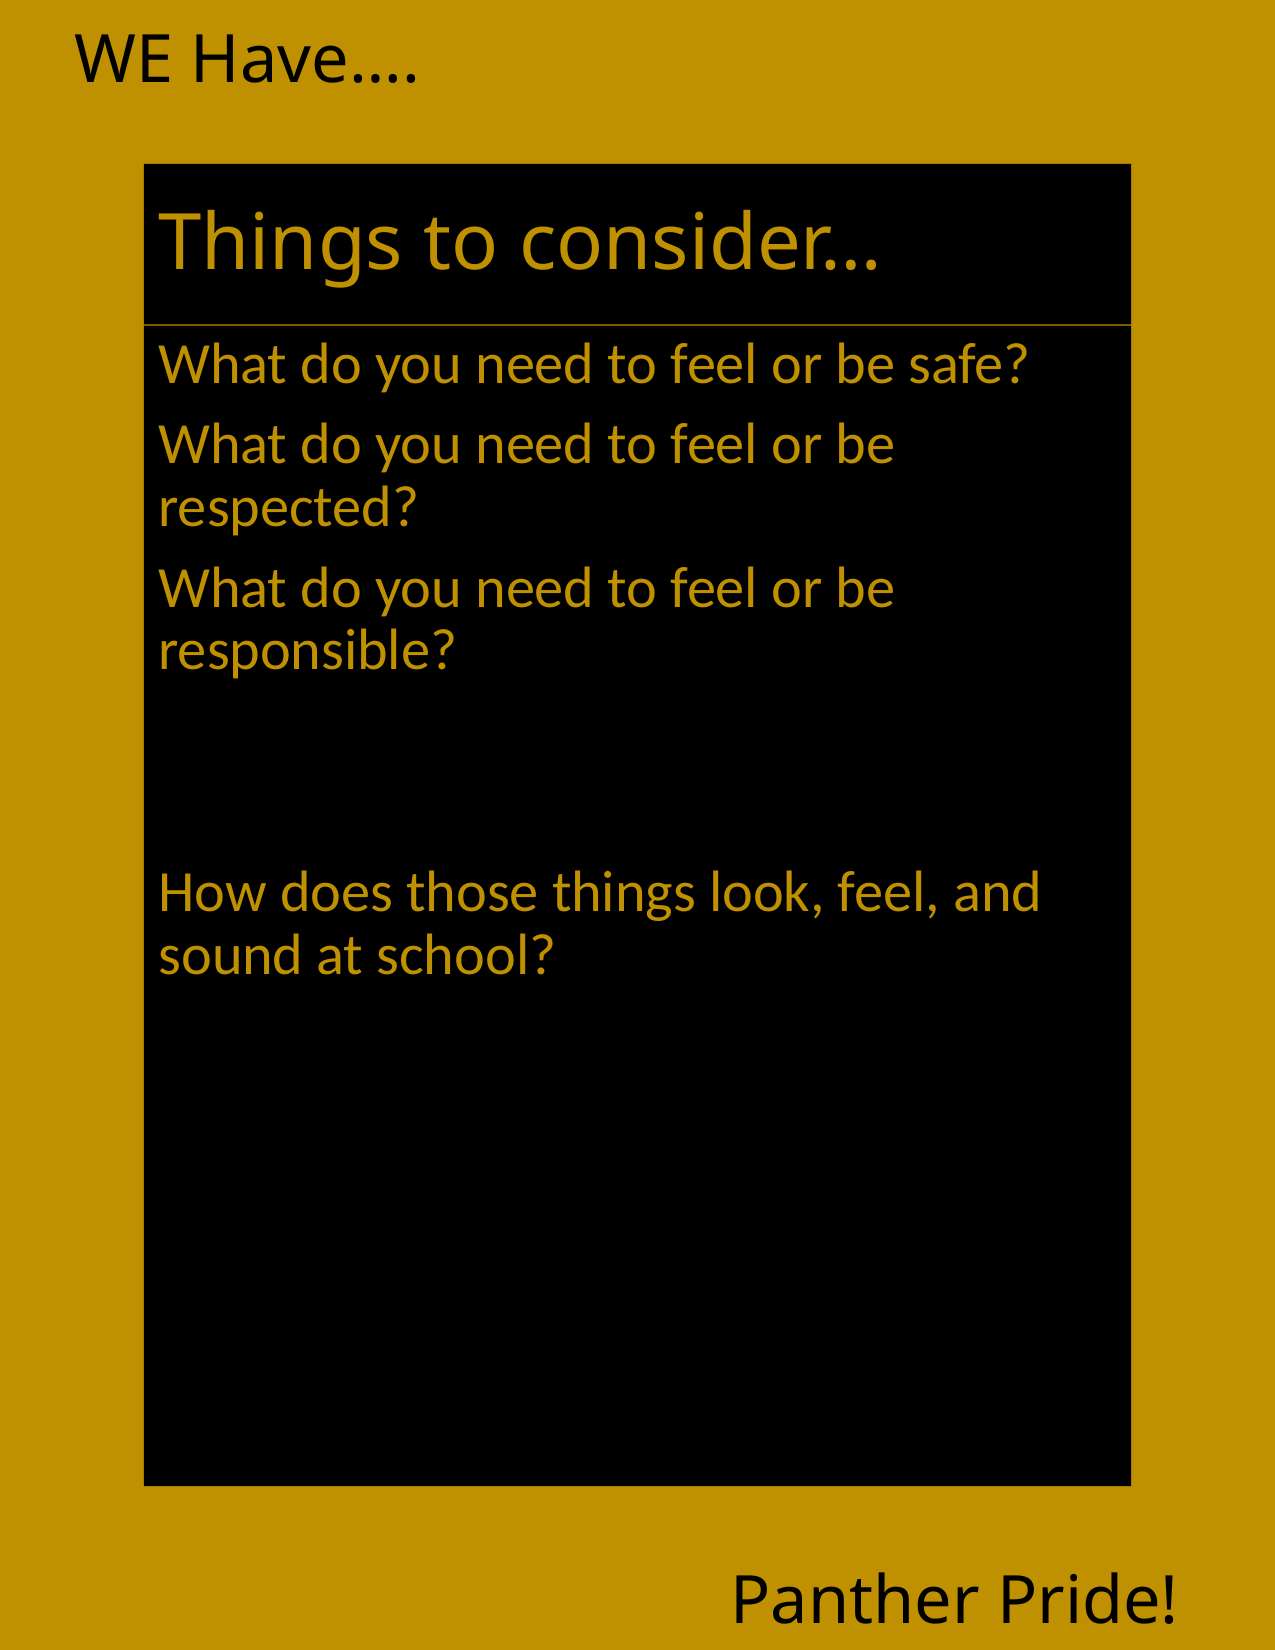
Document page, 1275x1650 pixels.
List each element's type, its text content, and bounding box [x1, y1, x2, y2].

title Things to consider… [145, 164, 1130, 325]
list What do you need to feel or be safe? What do you need to feel or be respected? What do you need to feel or be responsible? How does those things look, feel, and sound at school? [145, 325, 1130, 1487]
text_box [1130, 162, 1275, 1505]
text_box Panther Pride! [715, 1549, 1275, 1645]
text_box [0, 162, 145, 1505]
text_box [0, 1505, 1275, 1647]
text_box [0, 0, 1275, 164]
text_box WE Have…. [59, 8, 477, 104]
